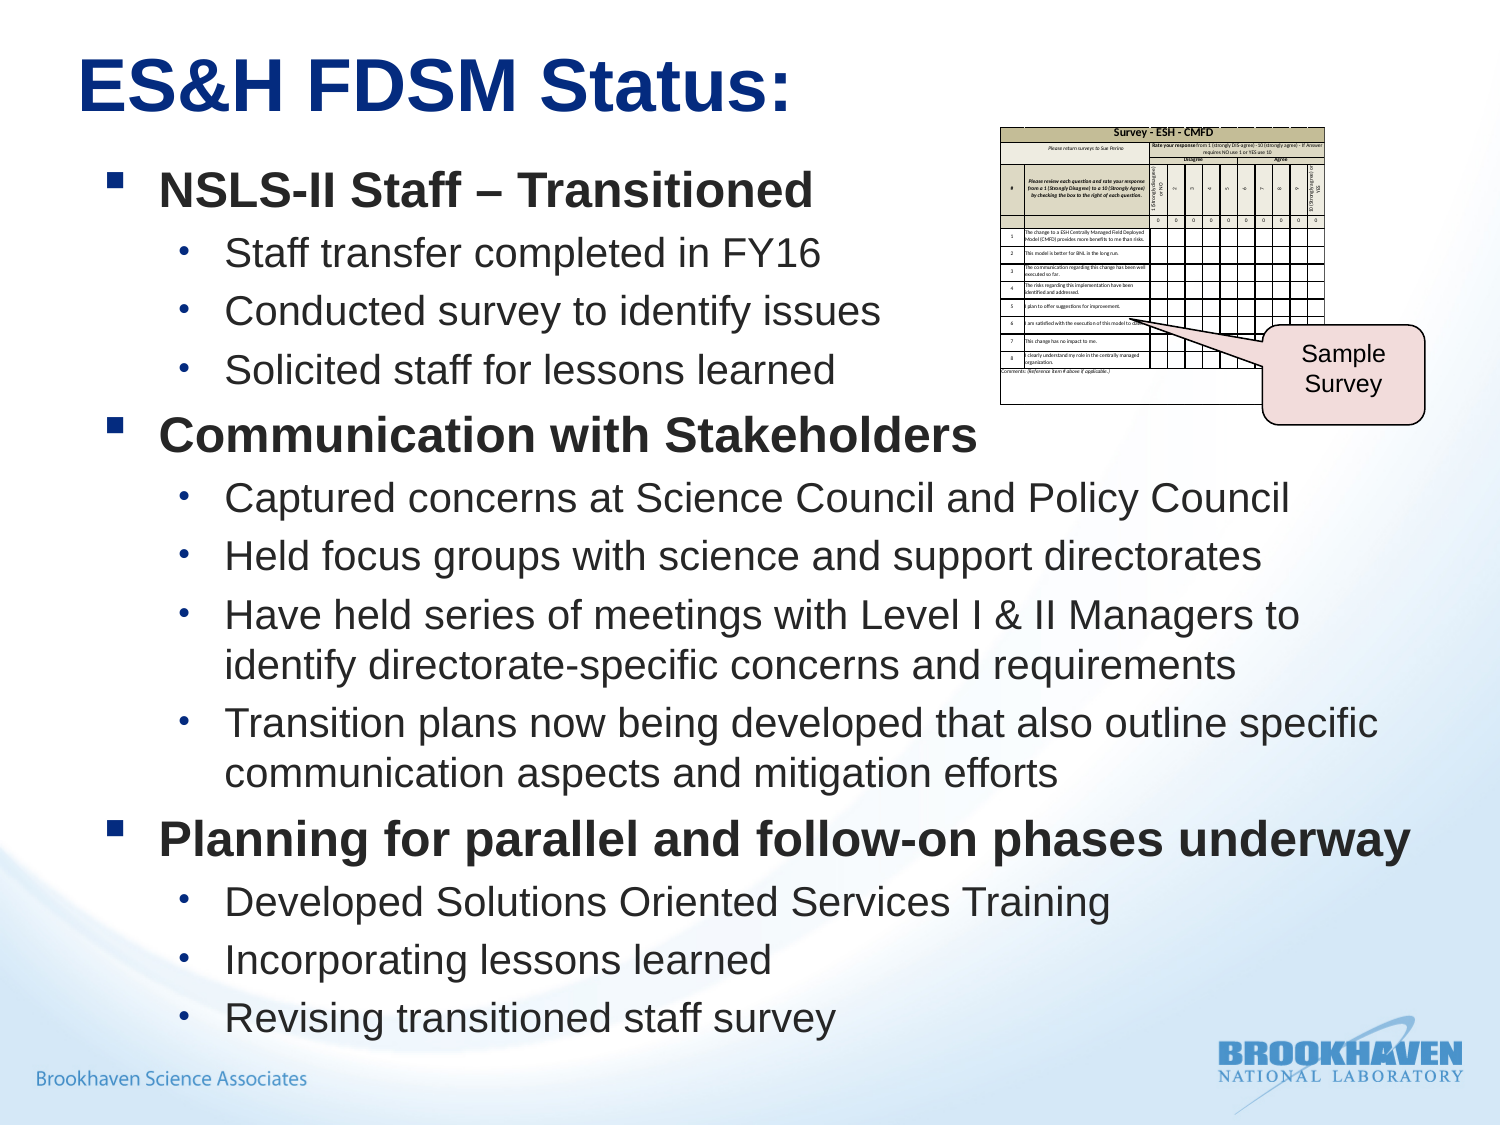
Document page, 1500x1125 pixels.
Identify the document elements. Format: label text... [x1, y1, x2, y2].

list NSLS-II Staff – Transitioned Staff transfer completed in FY16 Conducted survey to identify issues Solicited staff for lessons learned Communication with Stakeholders Captured concerns at Science Council and Policy Council Held focus groups with science and support directorates Have held series of meetings with Level I & II Managers to identify directorate-specific concerns and requirements Transition plans now being developed that also outline specific communication aspects and mitigation efforts Planning for parallel and follow-on phases underway Developed Solutions Oriented Services Training Incorporating lessons learned Revising transitioned staff survey [87, 149, 1451, 1054]
text_box Sample Survey [1263, 324, 1425, 425]
title ES&H FDSM Status: [62, 0, 1438, 180]
picture [0, 0, 1500, 1125]
picture [999, 126, 1326, 405]
